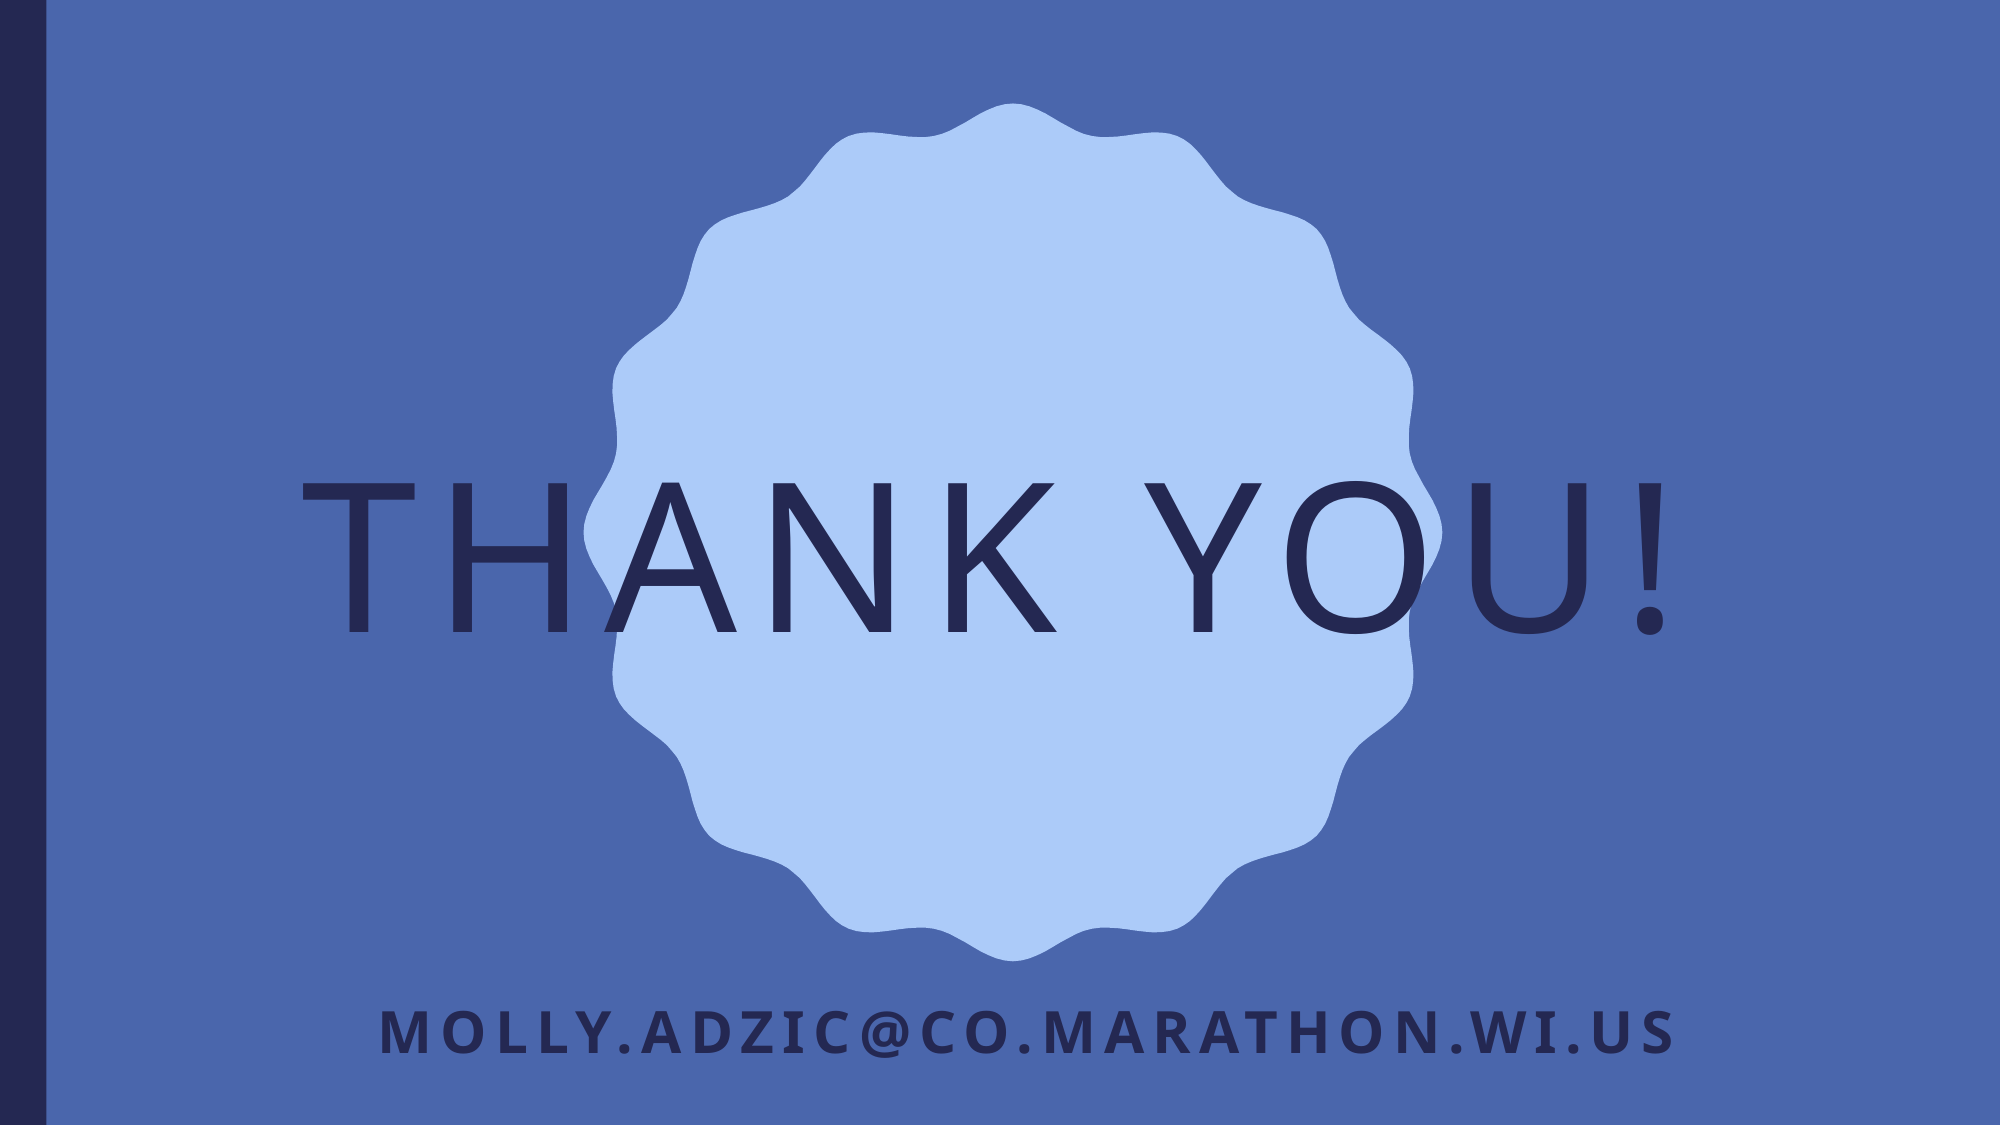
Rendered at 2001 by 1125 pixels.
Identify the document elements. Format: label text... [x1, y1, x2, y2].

subtitle Molly.Adzic@co.marathon.wi.us [282, 893, 1770, 1016]
title Thank you! [180, 204, 1873, 926]
